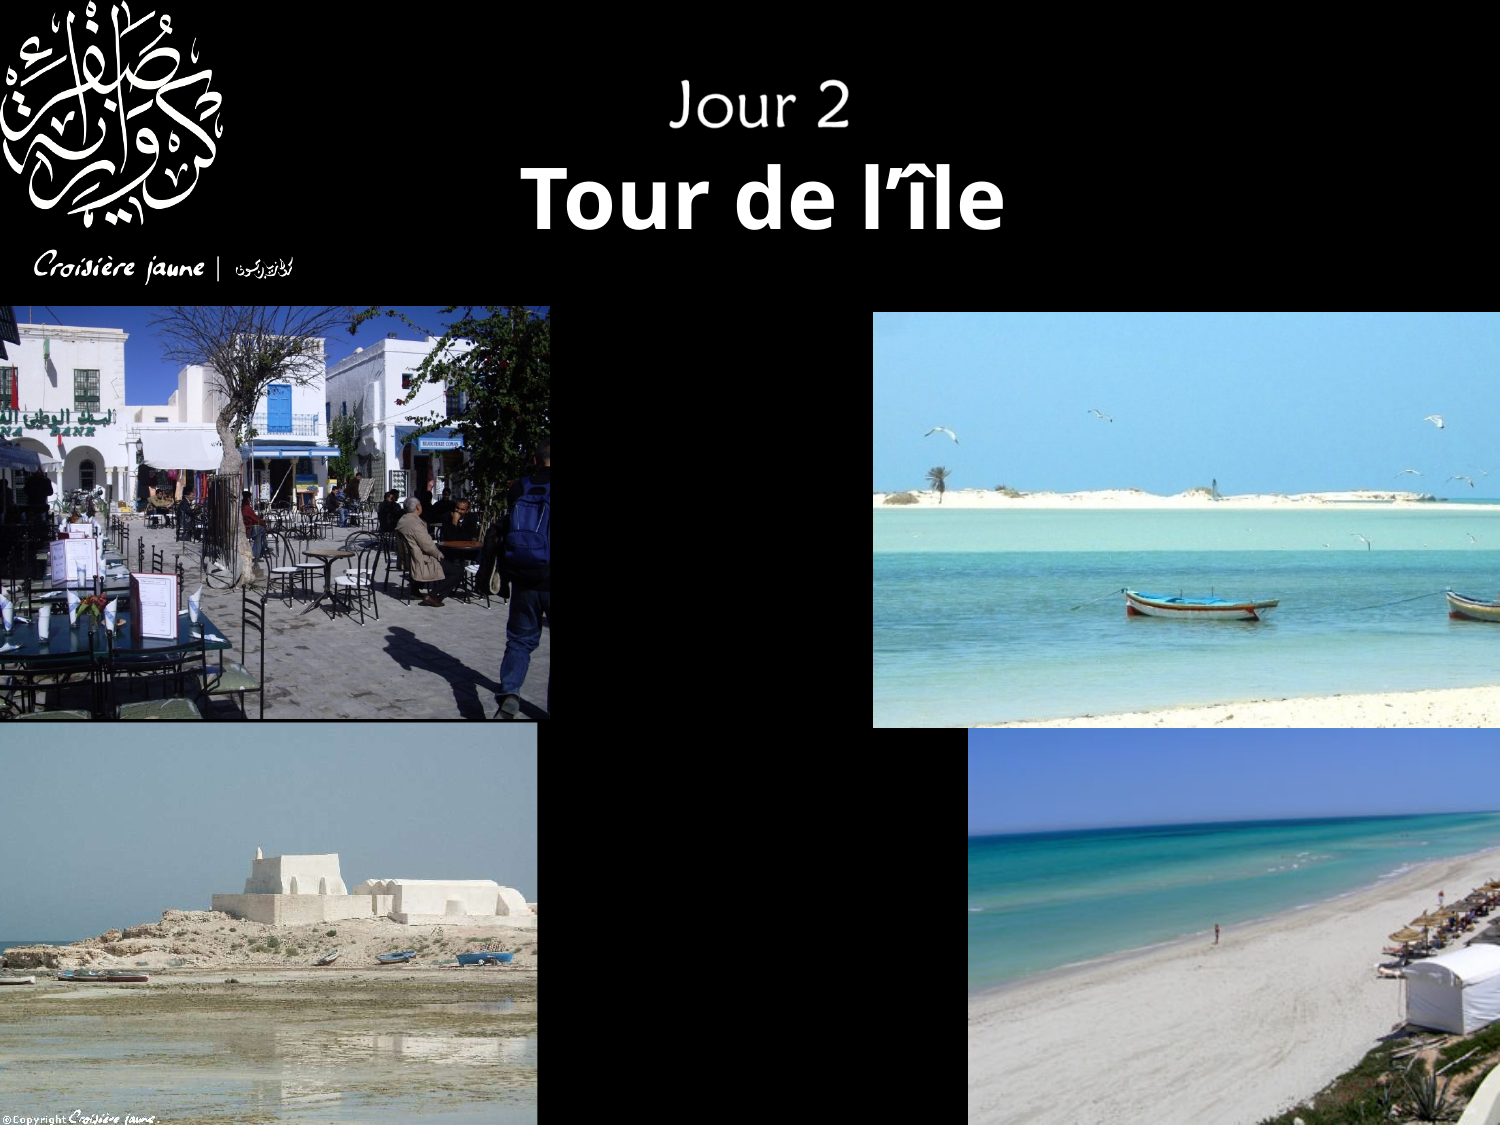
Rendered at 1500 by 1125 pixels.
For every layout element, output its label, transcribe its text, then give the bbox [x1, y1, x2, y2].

picture [0, 0, 293, 286]
picture [628, 42, 927, 184]
title Tour de l’île [335, 101, 1439, 290]
picture [0, 721, 538, 1125]
picture [873, 312, 1500, 1125]
picture [0, 305, 550, 719]
